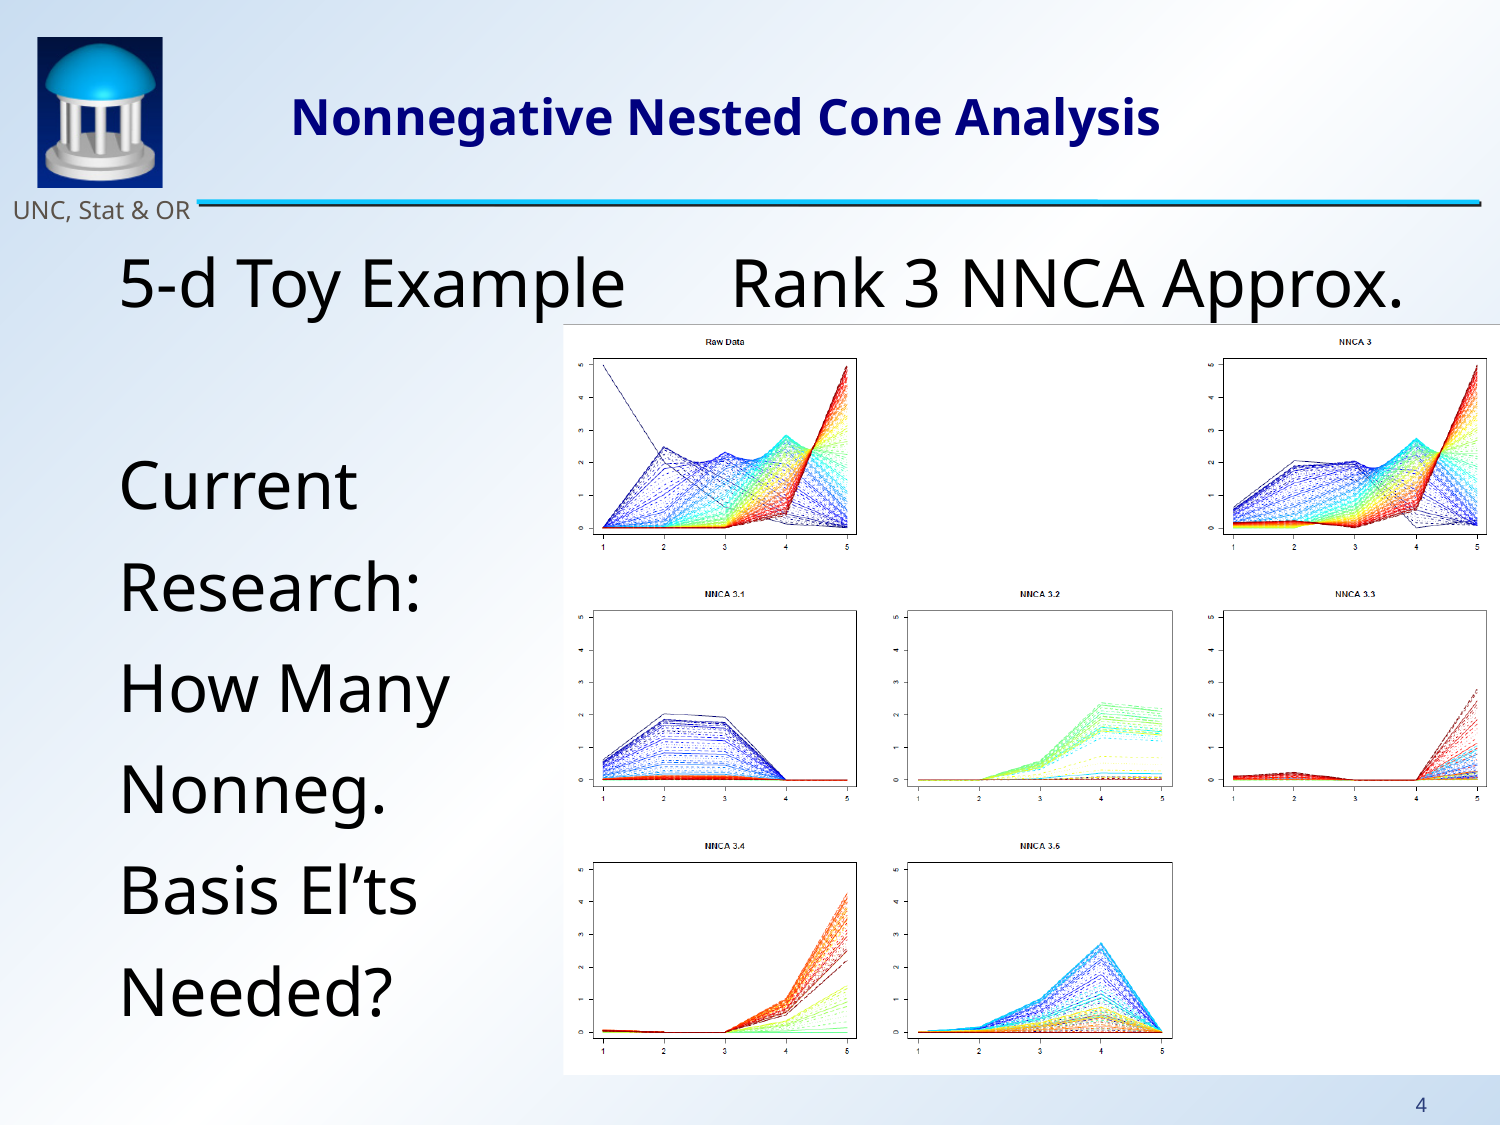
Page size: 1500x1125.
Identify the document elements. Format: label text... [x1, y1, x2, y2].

list 5-d Toy Example Rank 3 NNCA Approx. Current Research: How Many Nonneg. Basis El’ts Needed? [103, 224, 1432, 1076]
picture [563, 324, 1500, 1076]
title Nonnegative Nested Cone Analysis [274, 74, 1448, 156]
